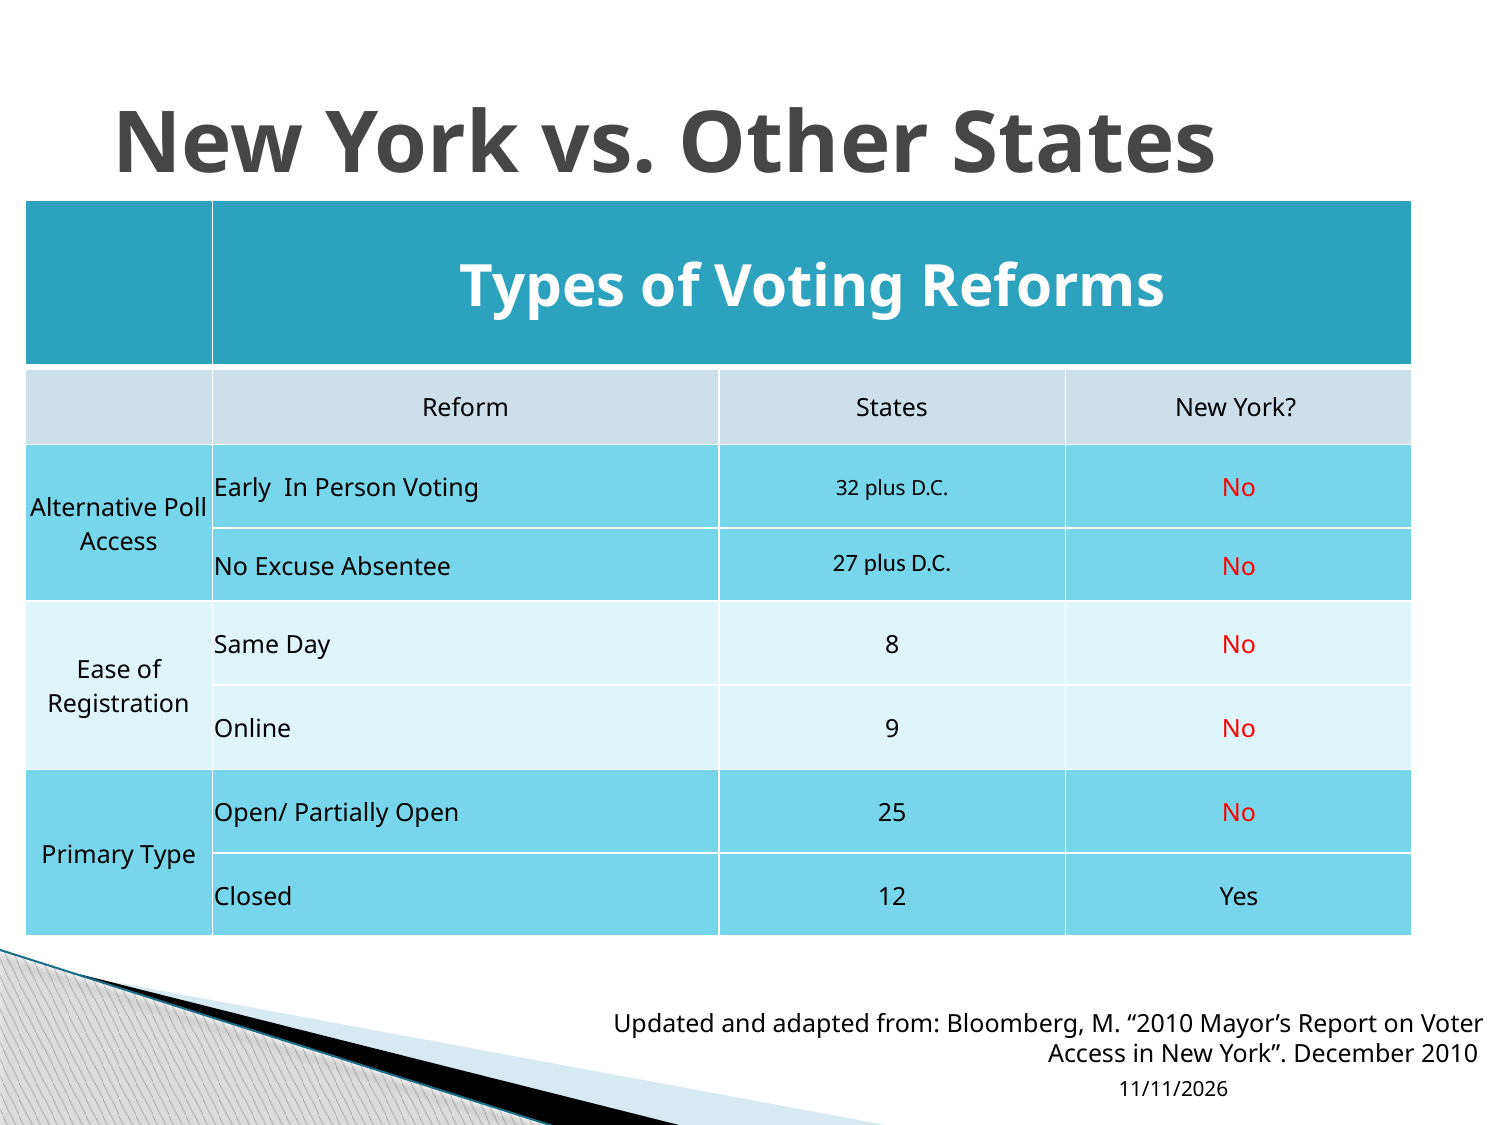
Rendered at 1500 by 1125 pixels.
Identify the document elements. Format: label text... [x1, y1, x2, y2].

table_cell No Excuse Absentee [213, 529, 718, 600]
table_cell Yes [1066, 854, 1411, 935]
table_cell 9 [720, 686, 1065, 769]
table_cell Reform [213, 370, 718, 444]
table_cell 25 [720, 770, 1065, 852]
table_cell No [1066, 529, 1411, 600]
title New York vs. Other States [75, 45, 1425, 233]
table_cell Early In Person Voting [213, 445, 718, 527]
table_cell Alternative Poll Access [26, 445, 212, 600]
table_cell Ease of Registration [26, 602, 212, 769]
table_cell No [1066, 445, 1411, 527]
table_cell No [1066, 770, 1411, 852]
table_header Types of Voting Reforms [213, 201, 1411, 364]
table_cell Open/ Partially Open [213, 770, 718, 852]
table_cell 27 plus D.C. [720, 529, 1065, 600]
table_cell [26, 370, 212, 444]
table_cell Same Day [213, 602, 718, 684]
table_cell Online [213, 686, 718, 769]
text_box Updated and adapted from: Bloomberg, M. “2010 Mayor’s Report on Voter Access in New York”. December 2010 [562, 999, 1500, 1075]
table_cell Closed [213, 854, 718, 935]
table_cell 12 [720, 854, 1065, 935]
table_header [26, 201, 212, 364]
table_cell No [1066, 686, 1411, 769]
table_cell States [720, 370, 1065, 444]
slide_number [1103, 1051, 1419, 1112]
table_cell 32 plus D.C. [720, 445, 1065, 527]
table_cell No [1066, 602, 1411, 684]
table_cell 8 [720, 602, 1065, 684]
table_cell Primary Type [26, 770, 212, 935]
table_cell New York? [1066, 370, 1411, 444]
